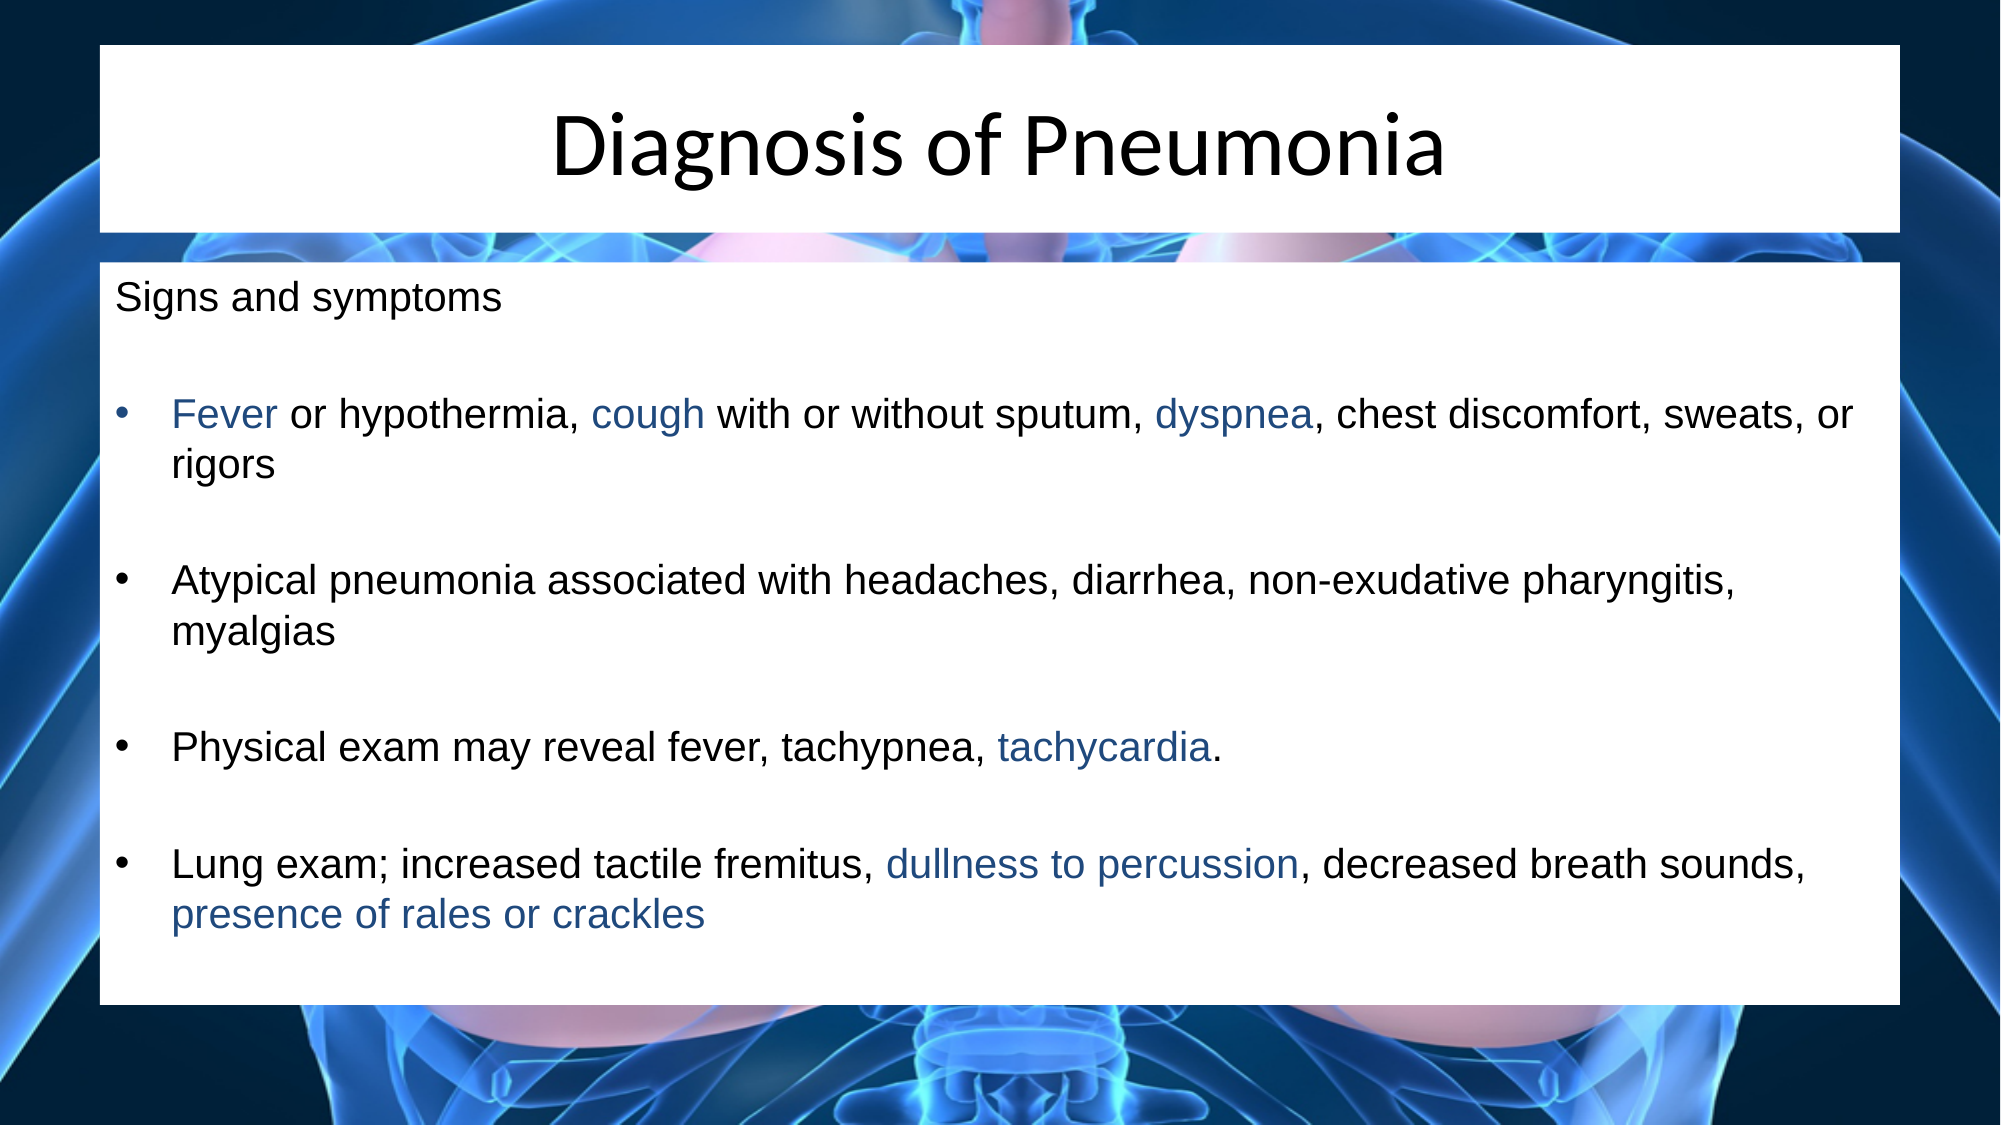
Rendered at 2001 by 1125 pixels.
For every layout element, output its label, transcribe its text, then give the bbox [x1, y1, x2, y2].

picture [0, 0, 2001, 1125]
list Signs and symptoms Fever or hypothermia, cough with or without sputum, dyspnea, chest discomfort, sweats, or rigors Atypical pneumonia associated with headaches, diarrhea, non-exudative pharyngitis, myalgias Physical exam may reveal fever, tachypnea, tachycardia. Lung exam; increased tactile fremitus, dullness to percussion, decreased breath sounds, presence of rales or crackles [99, 262, 1900, 1005]
title Diagnosis of Pneumonia [99, 45, 1900, 233]
